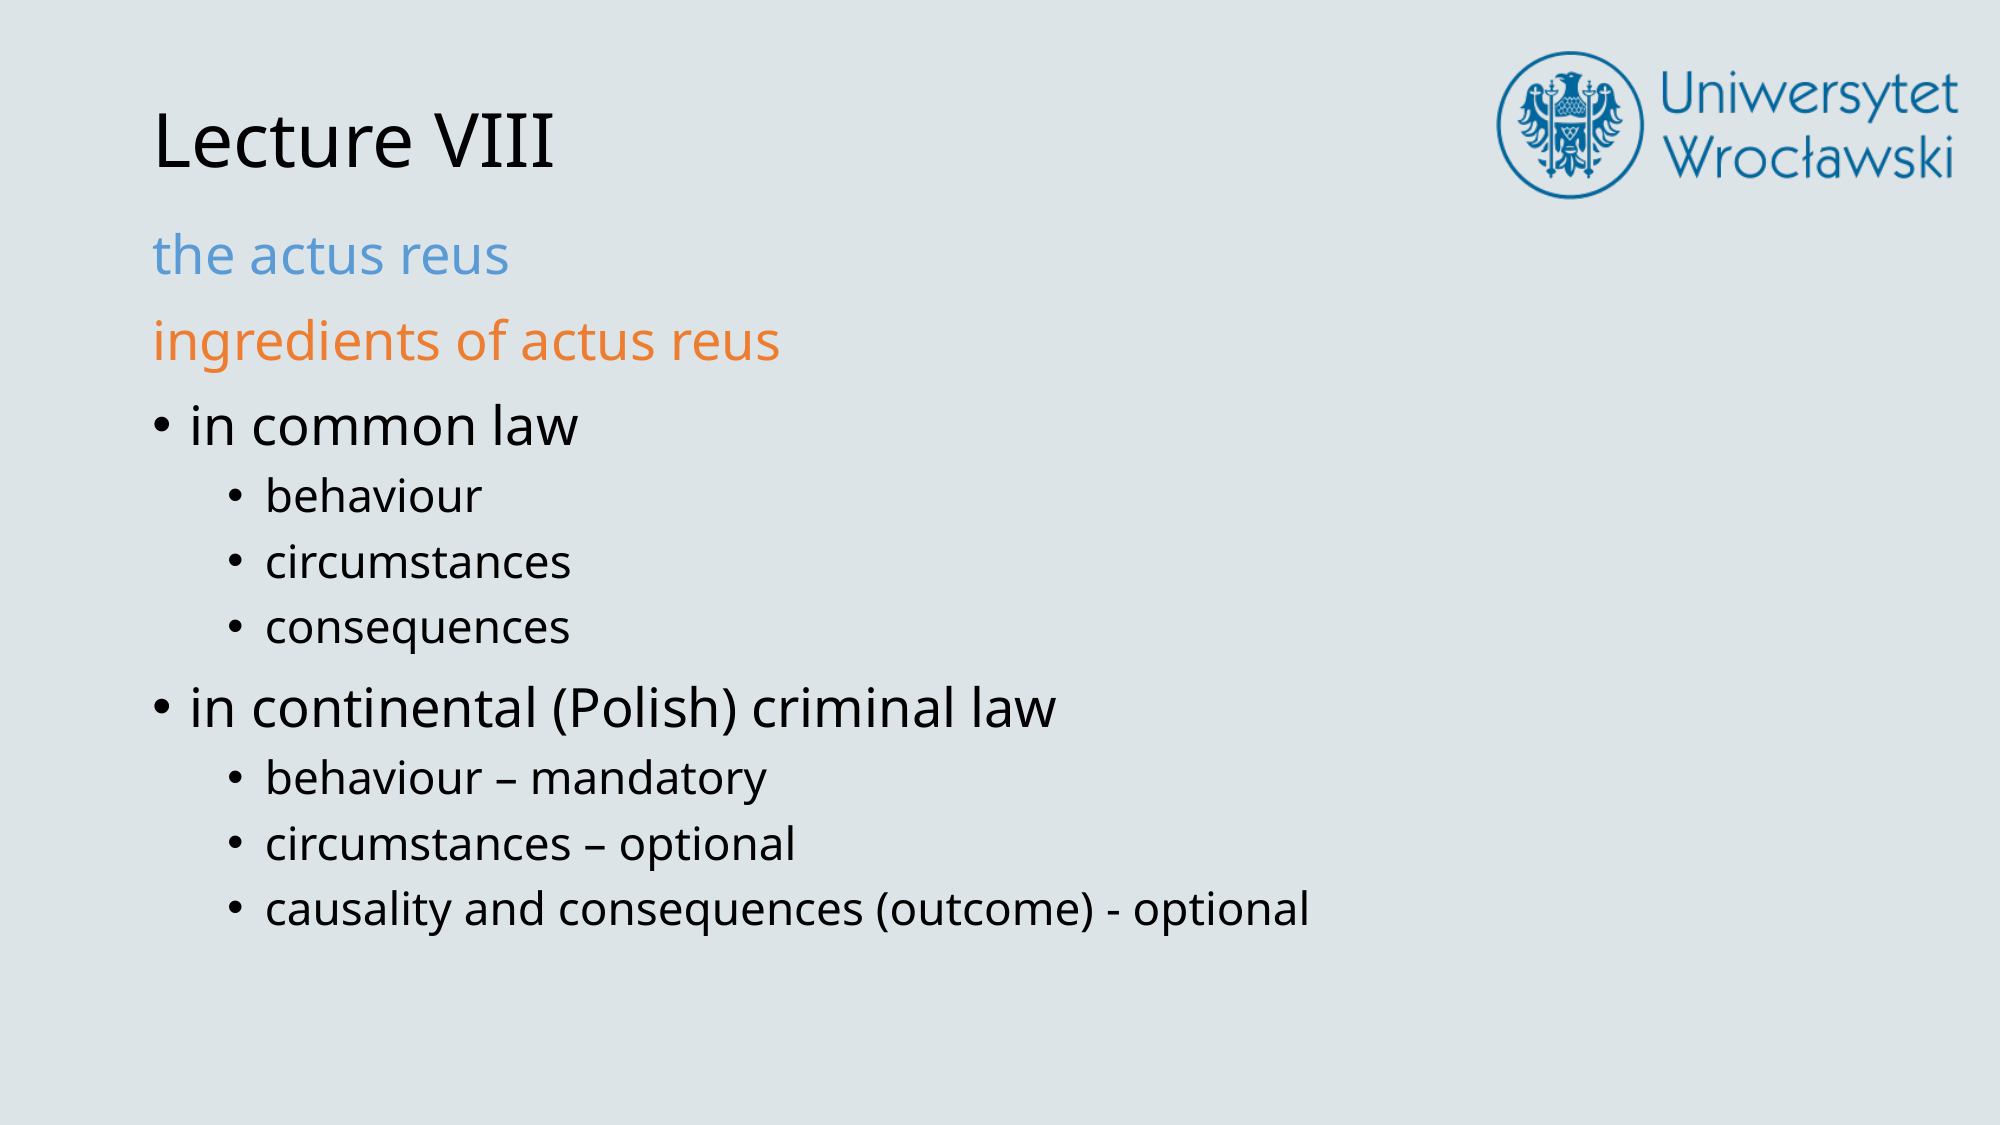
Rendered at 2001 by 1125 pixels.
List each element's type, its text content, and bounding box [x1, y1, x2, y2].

picture [1455, 0, 2000, 252]
title Lecture VIII [137, 34, 1455, 212]
list the actus reus ingredients of actus reus in common law behaviour circumstances consequences in continental (Polish) criminal law behaviour – mandatory circumstances – optional causality and consequences (outcome) - optional [137, 212, 1939, 1125]
